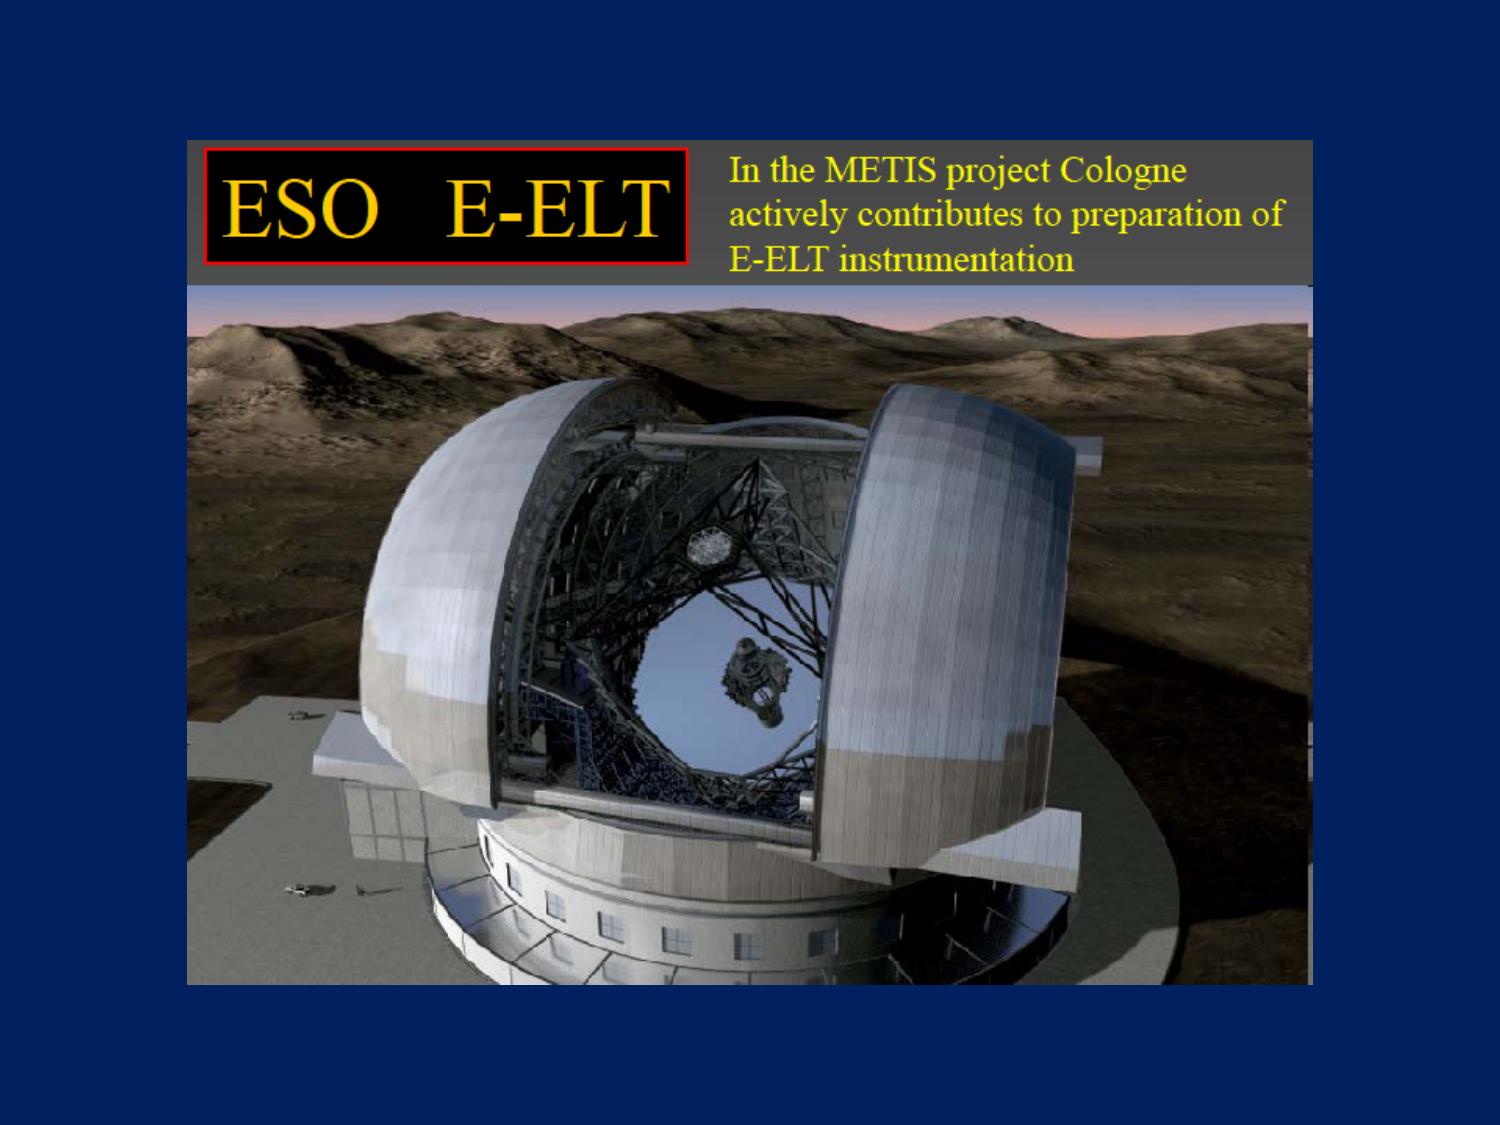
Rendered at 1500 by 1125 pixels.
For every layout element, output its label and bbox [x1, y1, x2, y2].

text_box [187, 140, 1313, 985]
